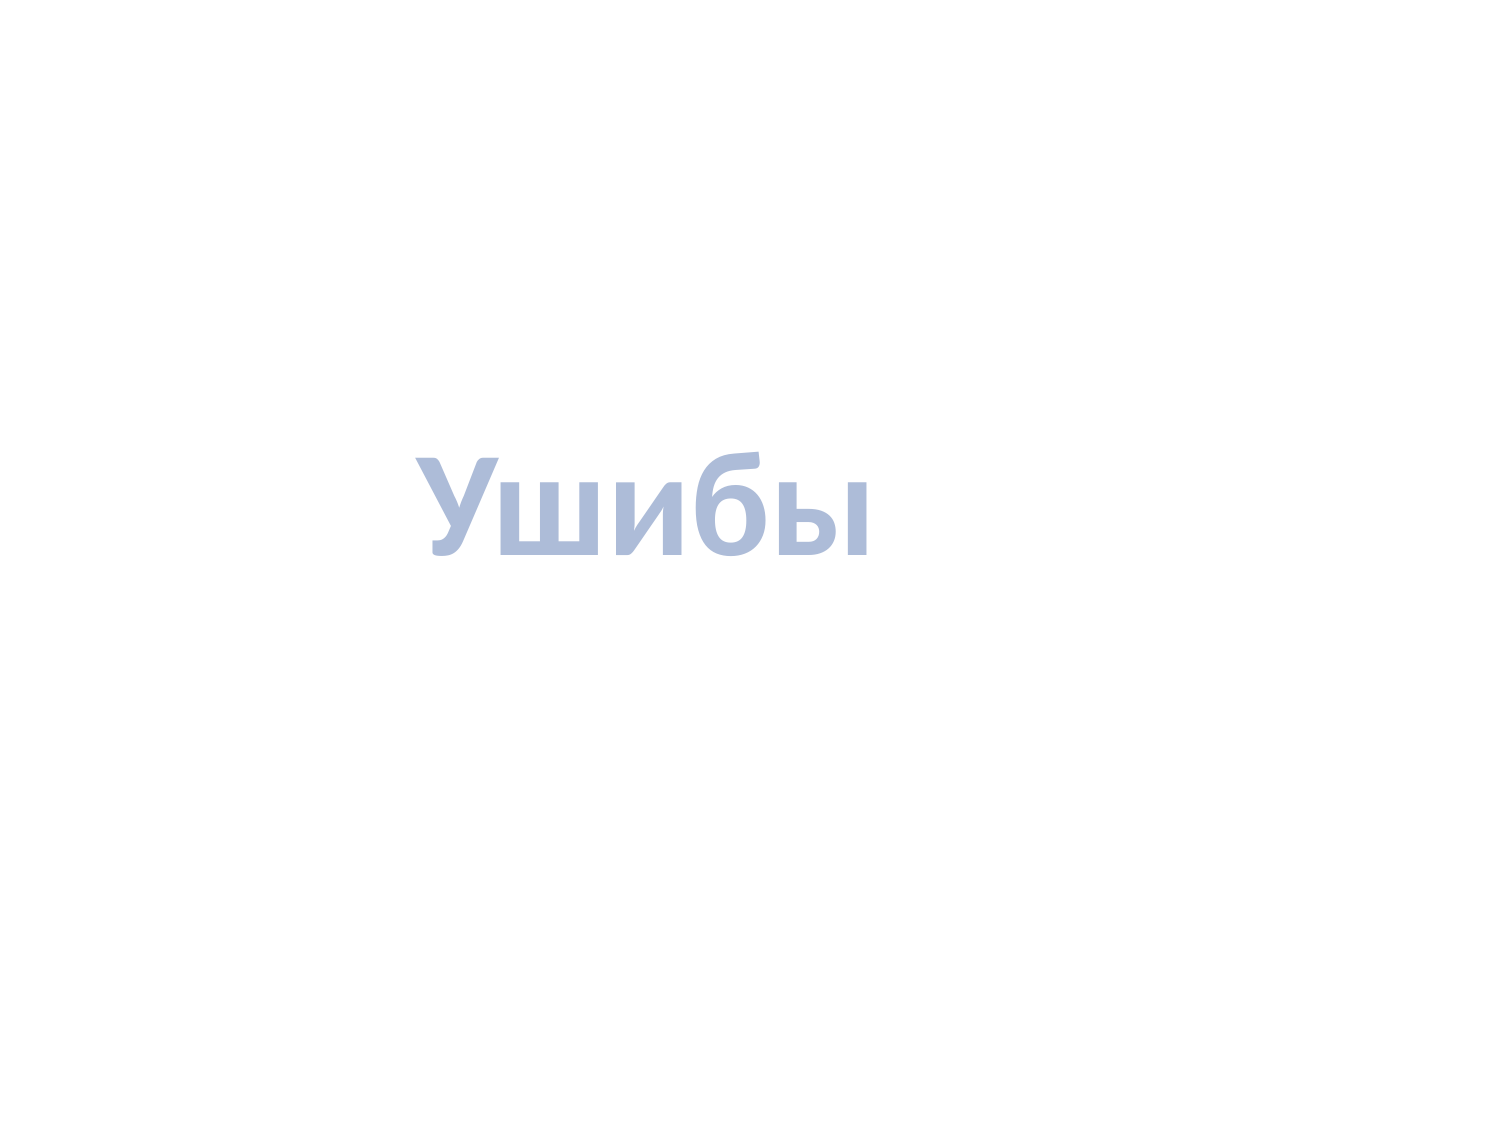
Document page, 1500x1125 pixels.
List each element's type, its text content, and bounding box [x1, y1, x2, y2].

text_box Ушибы [400, 398, 893, 594]
